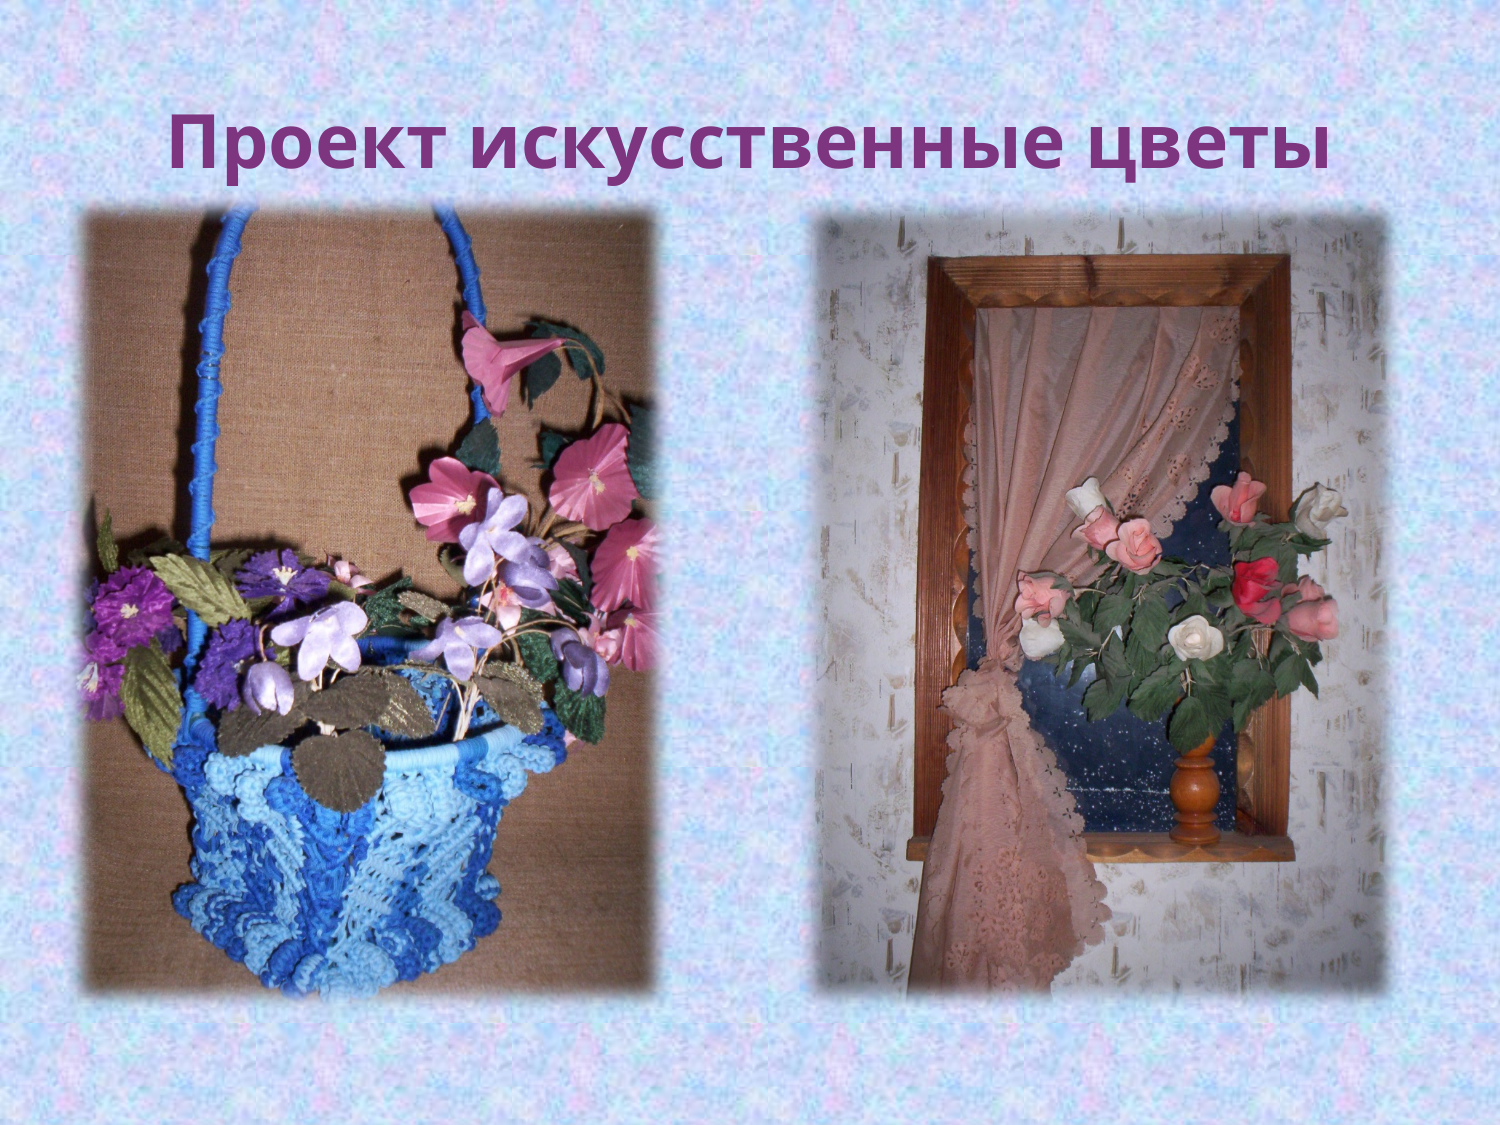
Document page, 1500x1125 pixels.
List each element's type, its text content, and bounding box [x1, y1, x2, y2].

title Проект искусственные цветы [75, 45, 1425, 233]
picture [0, 0, 1500, 1125]
